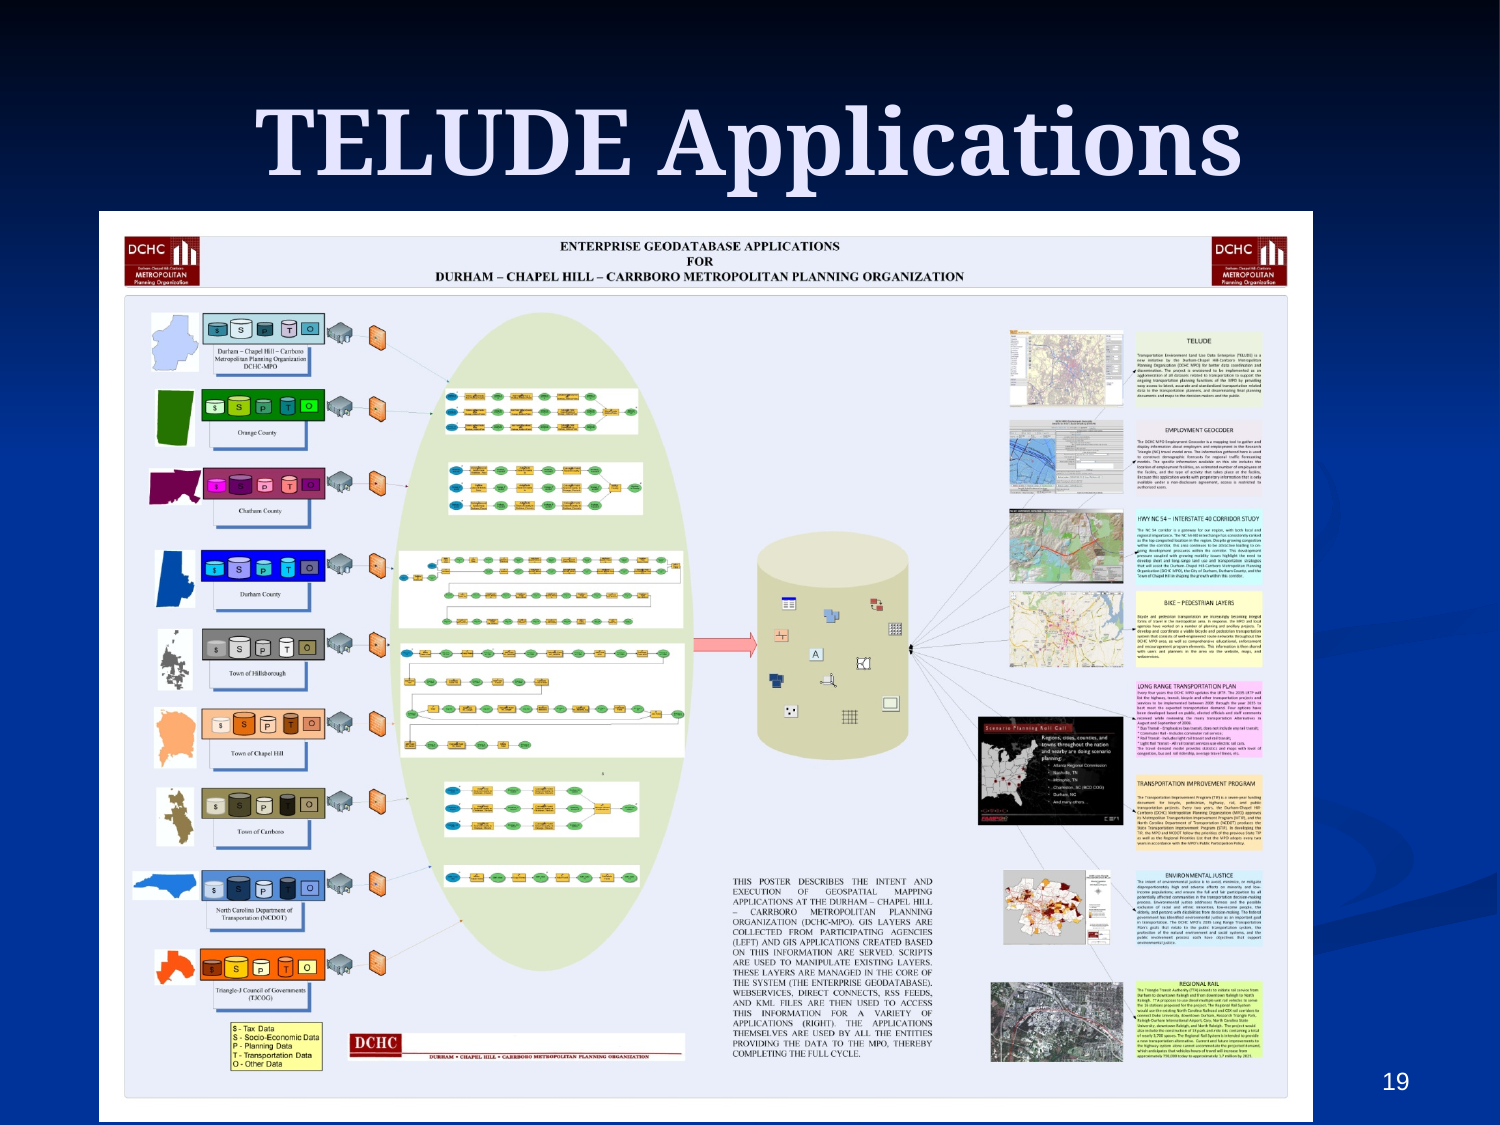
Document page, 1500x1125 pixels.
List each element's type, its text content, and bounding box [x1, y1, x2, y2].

title TELUDE Applications [74, 44, 1426, 233]
slide_number 19 [1316, 1024, 1426, 1104]
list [99, 211, 1313, 1122]
